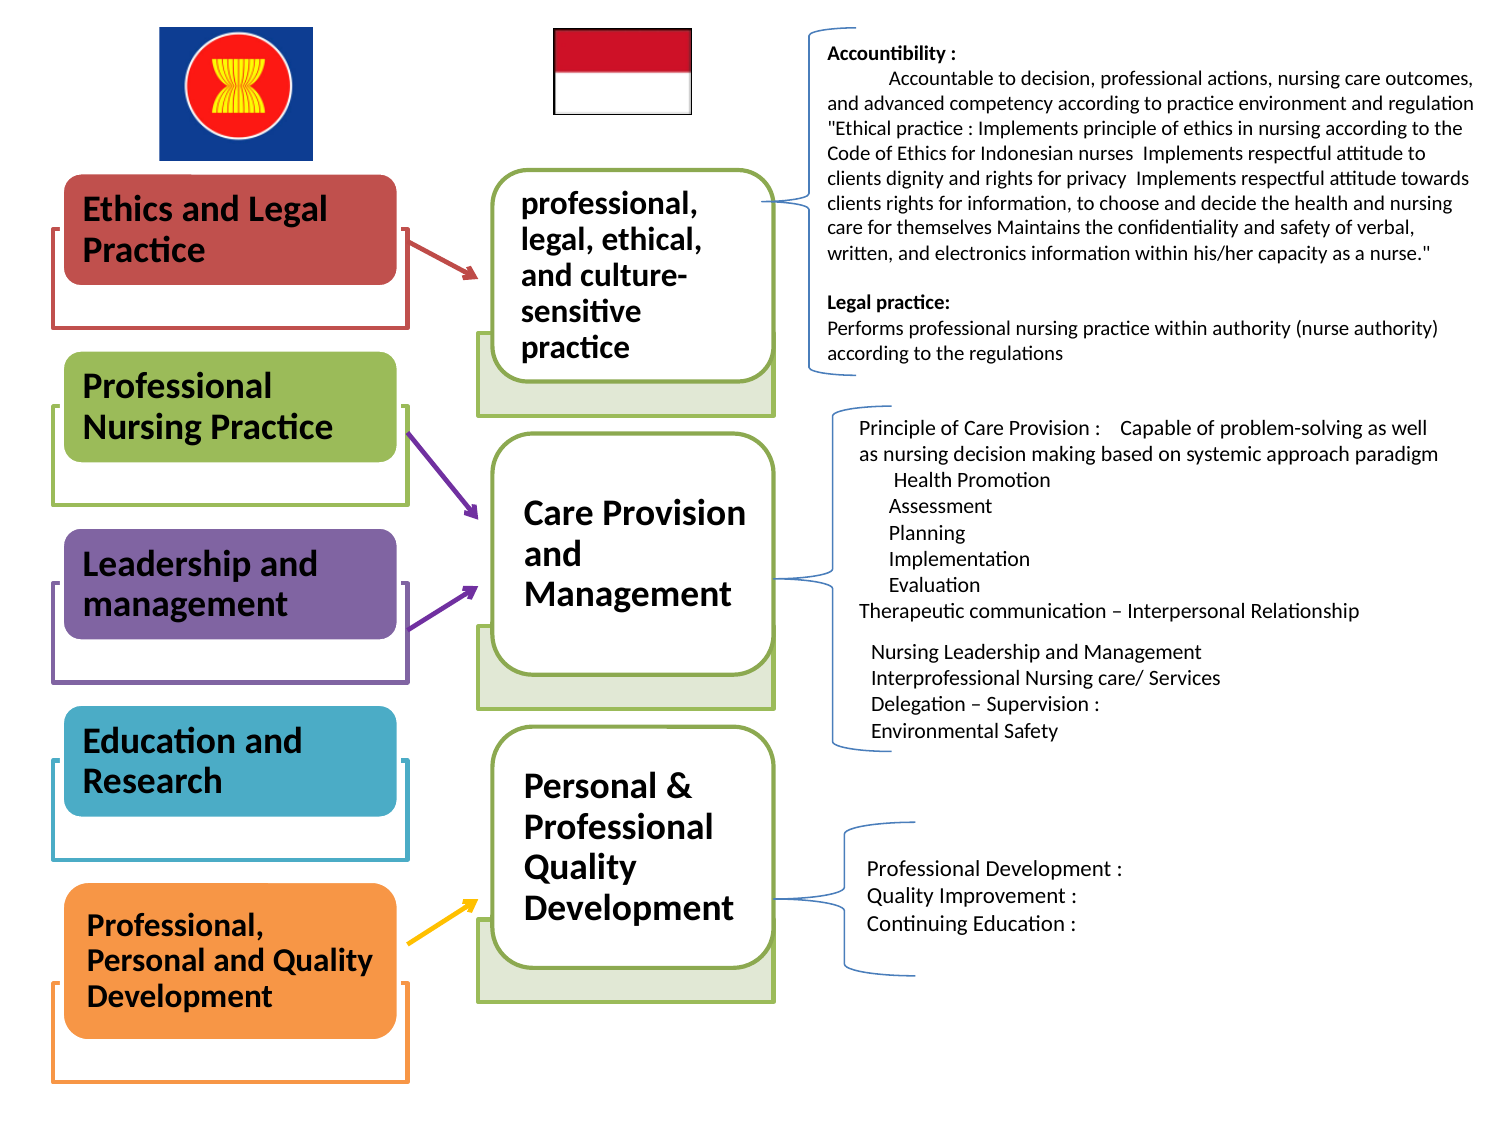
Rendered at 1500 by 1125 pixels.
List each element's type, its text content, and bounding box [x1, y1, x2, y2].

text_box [407, 241, 479, 280]
text_box Nursing Leadership and Management Interprofessional Nursing care/ Services Delegation – Supervision : Environmental Safety [892, 630, 1243, 750]
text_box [52, 160, 408, 1095]
text_box Principle of Care Provision : Capable of problem-solving as well as nursing decision making based on systemic approach paradigm Health Promotion Assessment Planning Implementation Evaluation Therapeutic communication – Interpersonal Relationship [892, 406, 1467, 631]
picture [159, 27, 314, 162]
text_box [777, 27, 857, 377]
text_box [777, 405, 892, 753]
picture [553, 28, 692, 114]
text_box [407, 585, 479, 631]
text_box [777, 821, 916, 977]
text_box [478, 160, 774, 1012]
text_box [407, 898, 479, 945]
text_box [407, 432, 479, 521]
text_box Accountibility : Accountable to decision, professional actions, nursing care outcomes, and advanced competency according to practice environment and regulation "Ethical practice : Implements principle of ethics in nursing according to the Code of Ethics for Indonesian nurses Implements respectful attitude to clients dignity and rights for privacy Implements respectful attitude towards clients rights for information, to choose and decide the health and nursing care for themselves Maintains the confidentiality and safety of verbal, written, and electronics information within his/her capacity as a nurse." Legal practice: Performs professional nursing practice within authority (nurse authority) according to the regulations [857, 32, 1495, 372]
text_box Professional Development : Quality Improvement : Continuing Education : [916, 846, 1275, 944]
